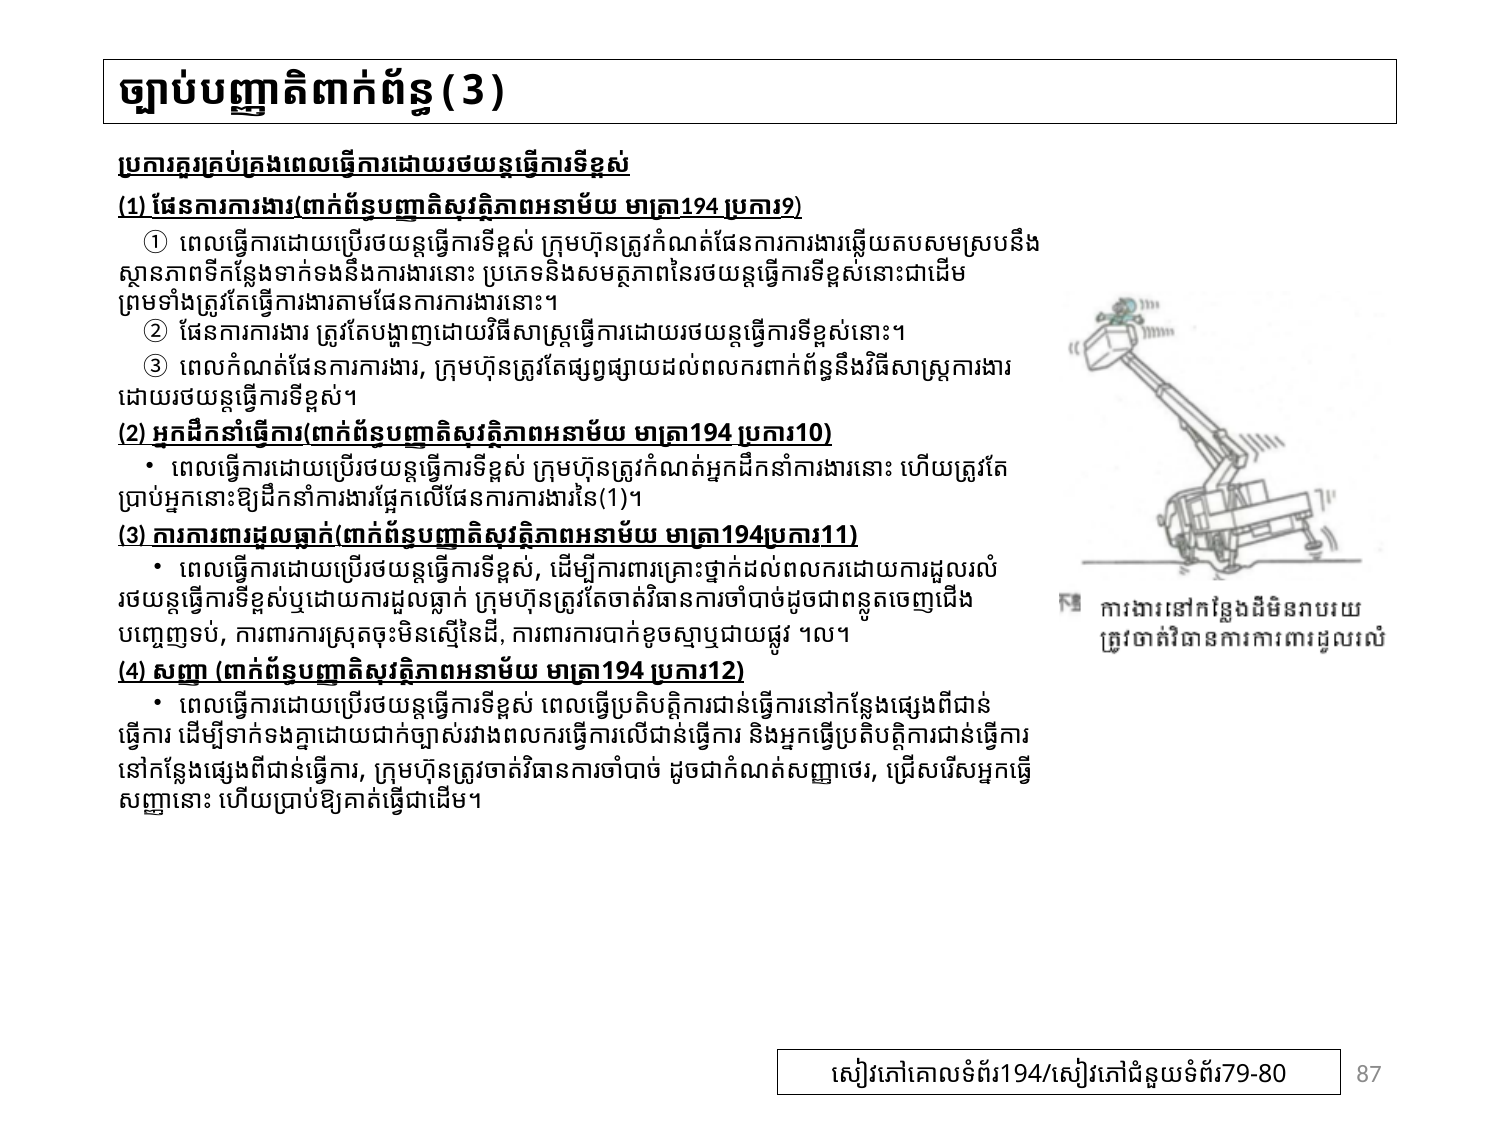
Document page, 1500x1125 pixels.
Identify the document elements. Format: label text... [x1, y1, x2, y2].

text_box សៀវភៅគោលទំព័រ194/សៀវភៅជំនួយទំព័រ79-80 [777, 1049, 1059, 1095]
title ច្បាប់បញ្ញាតិពាក់ព័ន្ធ(3) [103, 59, 1397, 124]
slide_number 87 [1059, 1042, 1397, 1103]
text_box ប្រការគួរគ្រប់គ្រងពេលធ្វើការដោយរថយន្តធ្វើការទីខ្ពស់ (1) ផែនការការងារ(ពាក់ព័ន្ធបញ្ញាតិសុវត្ថិភាពអនាម័យ មាត្រា194 ប្រការ9) ① ពេលធ្វើការដោយប្រើរថយន្តធ្វើការទីខ្ពស់ ក្រុមហ៊ុនត្រូវកំណត់ផែនការការងារឆ្លើយតបសមស្របនឹងស្ថានភាពទីកន្លែងទាក់ទងនឹងការងារនោះ ប្រភេទនិងសមត្ថភាពនៃរថយន្តធ្វើការទីខ្ពស់នោះជាដើម ព្រមទាំងត្រូវតែធ្វើការងារតាមផែនការការងារនោះ។ ② ផែនការការងារ ត្រូវតែបង្ហាញដោយវិធីសាស្ត្រធ្វើការដោយរថយន្តធ្វើការទីខ្ពស់នោះ។ ③ ពេលកំណត់ផែនការការងារ, ក្រុមហ៊ុនត្រូវតែផ្សព្វផ្សាយដល់ពលករពាក់ព័ន្ធនឹងវិធីសាស្ត្រការងារដោយរថយន្តធ្វើការទីខ្ពស់។ (2) អ្នកដឹកនាំធ្វើការ(ពាក់ព័ន្ធបញ្ញាតិសុវត្ថិភាពអនាម័យ មាត្រា194 ប្រការ10) ・ពេលធ្វើការដោយប្រើរថយន្តធ្វើការទីខ្ពស់ ក្រុមហ៊ុនត្រូវកំណត់អ្នកដឹកនាំការងារនោះ ហើយត្រូវតែប្រាប់អ្នកនោះឱ្យដឹកនាំការងារផ្អែកលើផែនការការងារនៃ(1)។ (3) ការការពារដួលធ្លាក់(ពាក់ព័ន្ធបញ្ញាតិសុវត្ថិភាពអនាម័យ មាត្រា194ប្រការ11) ・ពេលធ្វើការដោយប្រើរថយន្តធ្វើការទីខ្ពស់, ដើម្បីការពារគ្រោះថ្នាក់ដល់ពលករដោយការដួលរលំរថយន្តធ្វើការទីខ្ពស់ឬដោយការដួលធ្លាក់ ក្រុមហ៊ុនត្រូវតែចាត់វិធានការចាំបាច់ដូចជាពន្លូតចេញជើងបញ្ចេញទប់, ការពារការស្រុតចុះមិនស្មើនៃដី, ការពារការបាក់ខូចស្មាឬជាយផ្លូវ ។ល។ (4) សញ្ញា (ពាក់ព័ន្ធបញ្ញាតិសុវត្ថិភាពអនាម័យ មាត្រា194 ប្រការ12) ・ពេលធ្វើការដោយប្រើរថយន្តធ្វើការទីខ្ពស់ ពេលធ្វើប្រតិបត្តិការជាន់ធ្វើការនៅកន្លែងផ្សេងពីជាន់ធ្វើការ ដើម្បីទាក់ទងគ្នាដោយជាក់ច្បាស់រវាងពលករធ្វើការលើជាន់ធ្វើការ និងអ្នកធ្វើប្រតិបត្តិការជាន់ធ្វើការនៅកន្លែងផ្សេងពីជាន់ធ្វើការ, ក្រុមហ៊ុនត្រូវចាត់វិធានការចាំបាច់ ដូចជាកំណត់សញ្ញាថេរ, ជ្រើសរើសអ្នកធ្វើសញ្ញានោះ ហើយប្រាប់ឱ្យគាត់ធ្វើជាដើម។ [103, 139, 1060, 907]
picture [1059, 291, 1391, 662]
